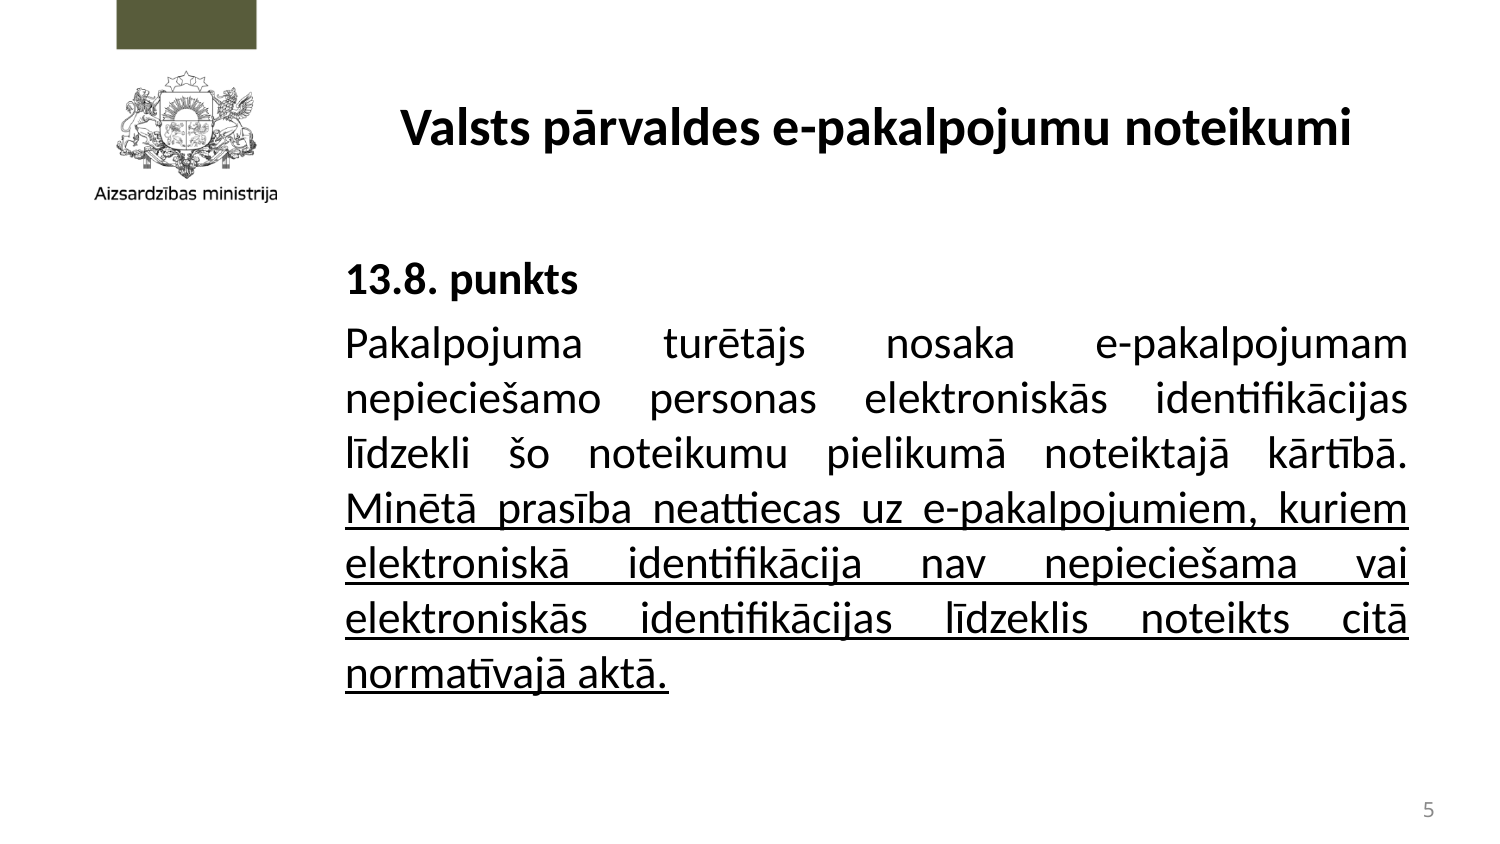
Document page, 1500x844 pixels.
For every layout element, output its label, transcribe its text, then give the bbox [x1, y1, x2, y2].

picture [94, 0, 277, 203]
list 13.8. punkts Pakalpojuma turētājs nosaka e-pakalpojumam nepieciešamo personas elektroniskās identifikācijas līdzekli šo noteikumu pielikumā noteiktajā kārtībā. Minētā prasība neattiecas uz e-pakalpojumiem, kuriem elektroniskā identifikācija nav nepieciešama vai elektroniskās identifikācijas līdzeklis noteikts citā normatīvajā aktā. [329, 241, 1425, 811]
slide_number 5 [1381, 778, 1450, 844]
title Valsts pārvaldes e-pakalpojumu noteikumi [329, 18, 1425, 181]
